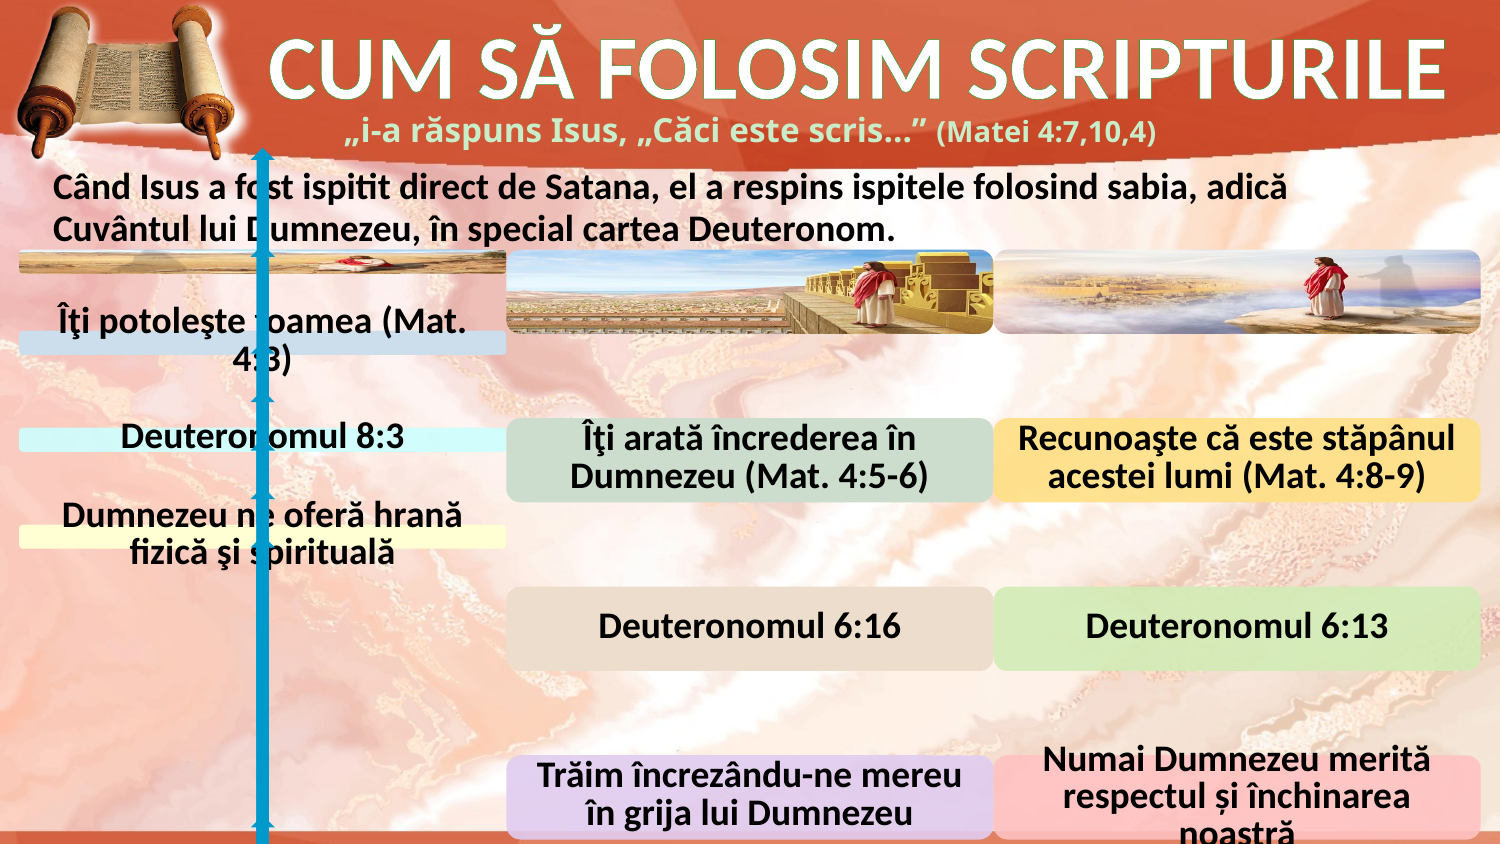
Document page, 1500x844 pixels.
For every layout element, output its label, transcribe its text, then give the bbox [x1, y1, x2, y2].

picture [0, 182, 256, 844]
text_box CUM SĂ FOLOSIM SCRIPTURILE [268, 0, 1500, 125]
text_box Când Isus a fost ispitit direct de Satana, el a respins ispitele folosind sabia, adică Cuvântul lui Dumnezeu, în special cartea Deuteronom. [38, 185, 256, 249]
text_box „i-a răspuns Isus, „Căci este scris…” (Matei 4:7,10,4) [289, 101, 1211, 157]
picture [0, 0, 248, 168]
picture [267, 125, 1500, 844]
picture [270, 840, 1180, 844]
text_box Când Isus a fost ispitit direct de Satana, el a respins ispitele folosind sabia, adică Cuvântul lui Dumnezeu, în special cartea Deuteronom. [269, 158, 1424, 249]
picture [1235, 840, 1247, 844]
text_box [19, 249, 1481, 840]
